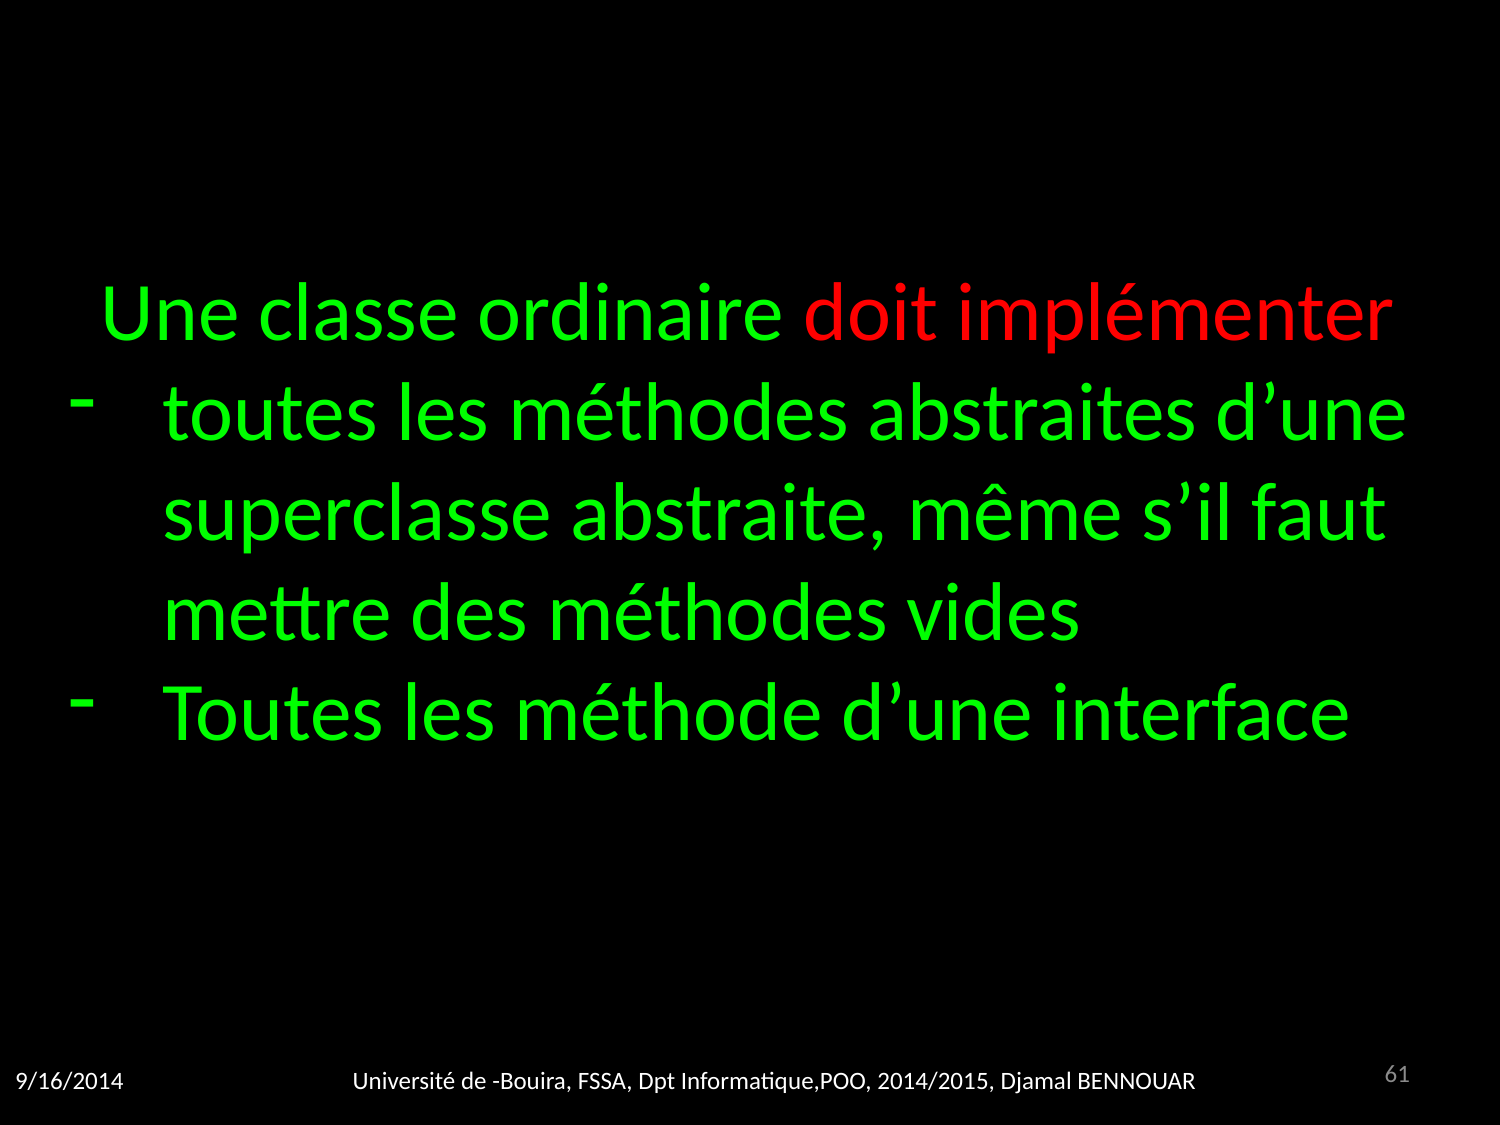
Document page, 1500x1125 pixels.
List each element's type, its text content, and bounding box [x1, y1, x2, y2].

slide_number 61 [1074, 1042, 1425, 1103]
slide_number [0, 1050, 174, 1110]
footer Université de -Bouira, FSSA, Dpt Informatique,POO, 2014/2015, Djamal BENNOUAR [174, 1050, 1375, 1110]
text_box Une classe ordinaire doit implémenter toutes les méthodes abstraites d’une superclasse abstraite, même s’il faut mettre des méthodes vides Toutes les méthode d’une interface [53, 249, 1462, 765]
